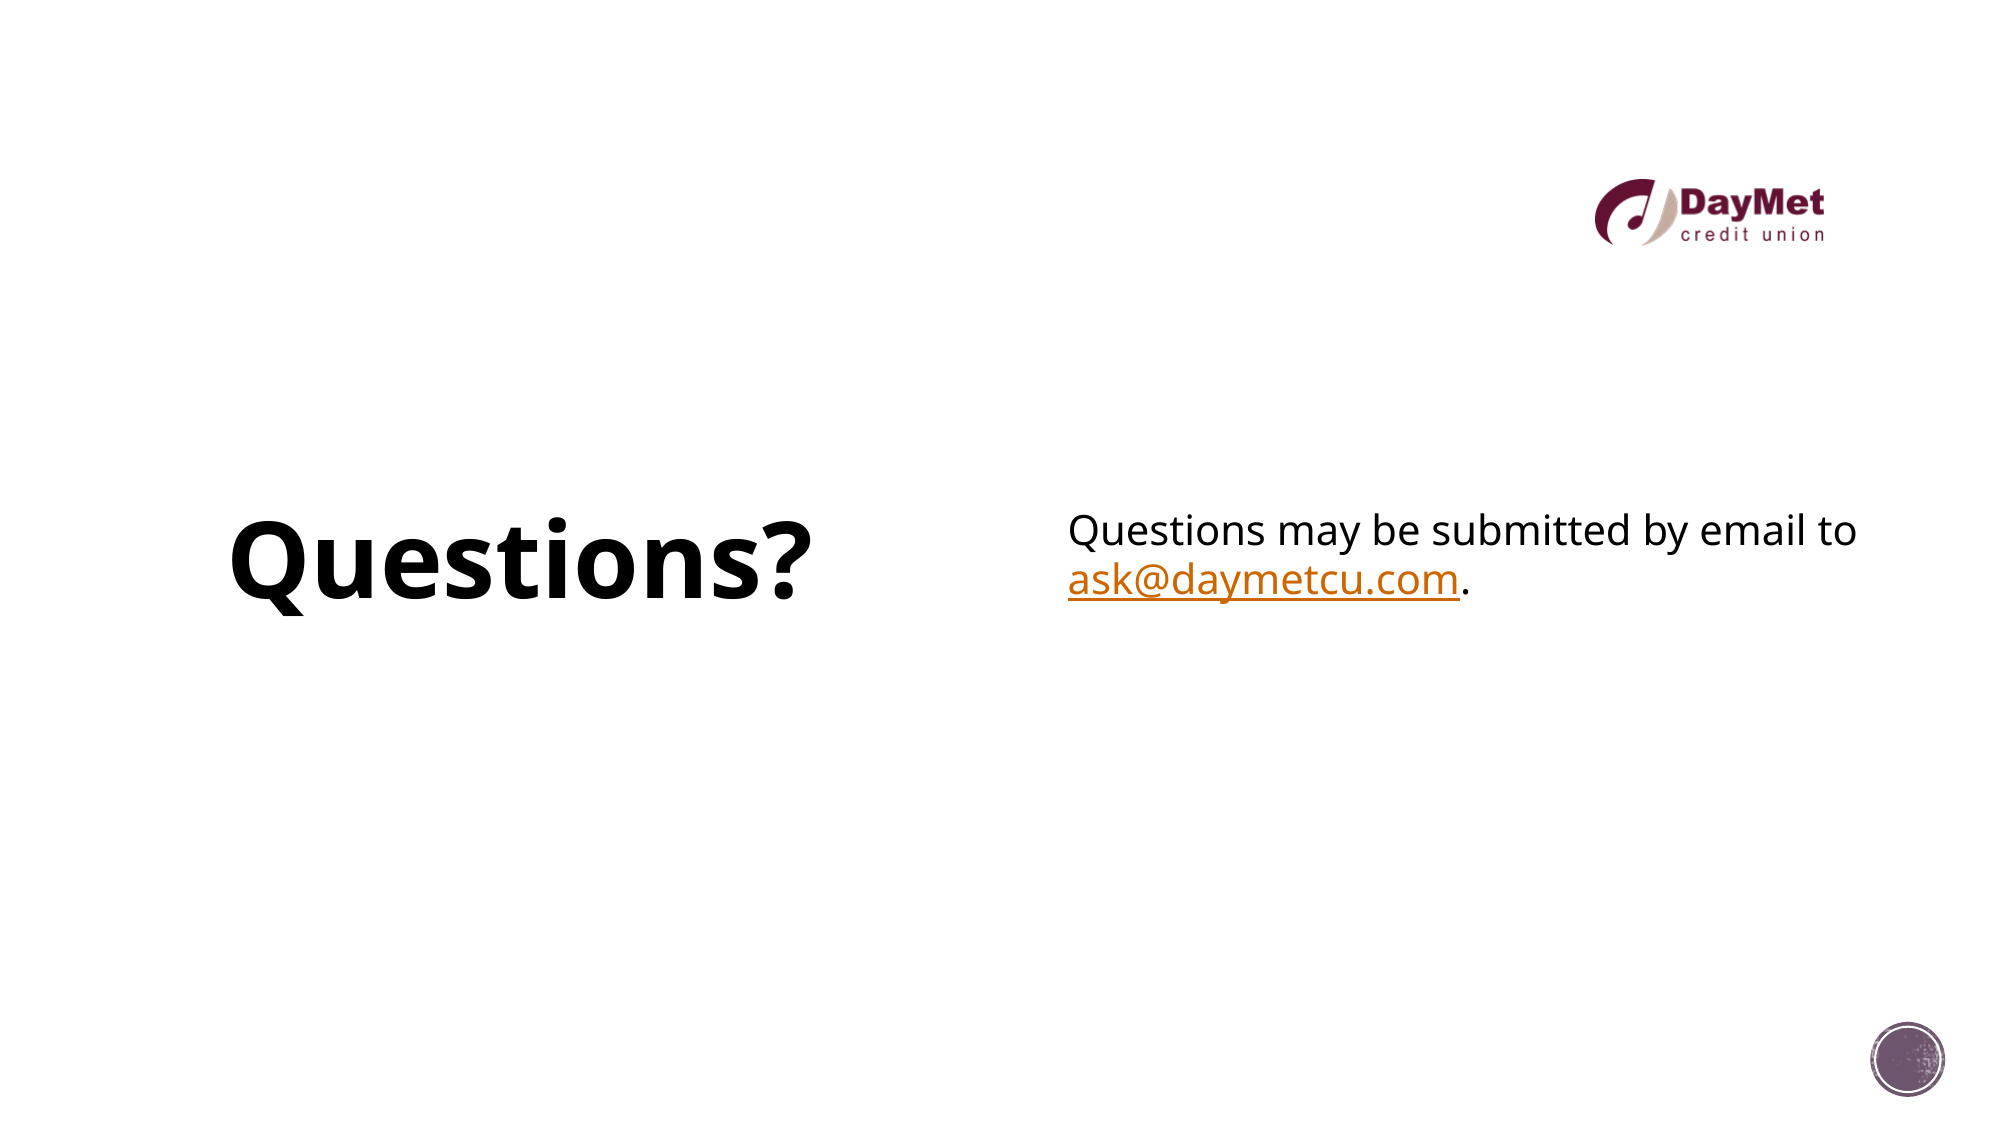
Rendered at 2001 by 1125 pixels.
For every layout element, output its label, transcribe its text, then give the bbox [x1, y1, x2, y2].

picture [1595, 179, 1829, 247]
title Questions? [211, 240, 870, 887]
list Questions may be submitted by email to ask@daymetcu.com. [1052, 260, 1895, 925]
